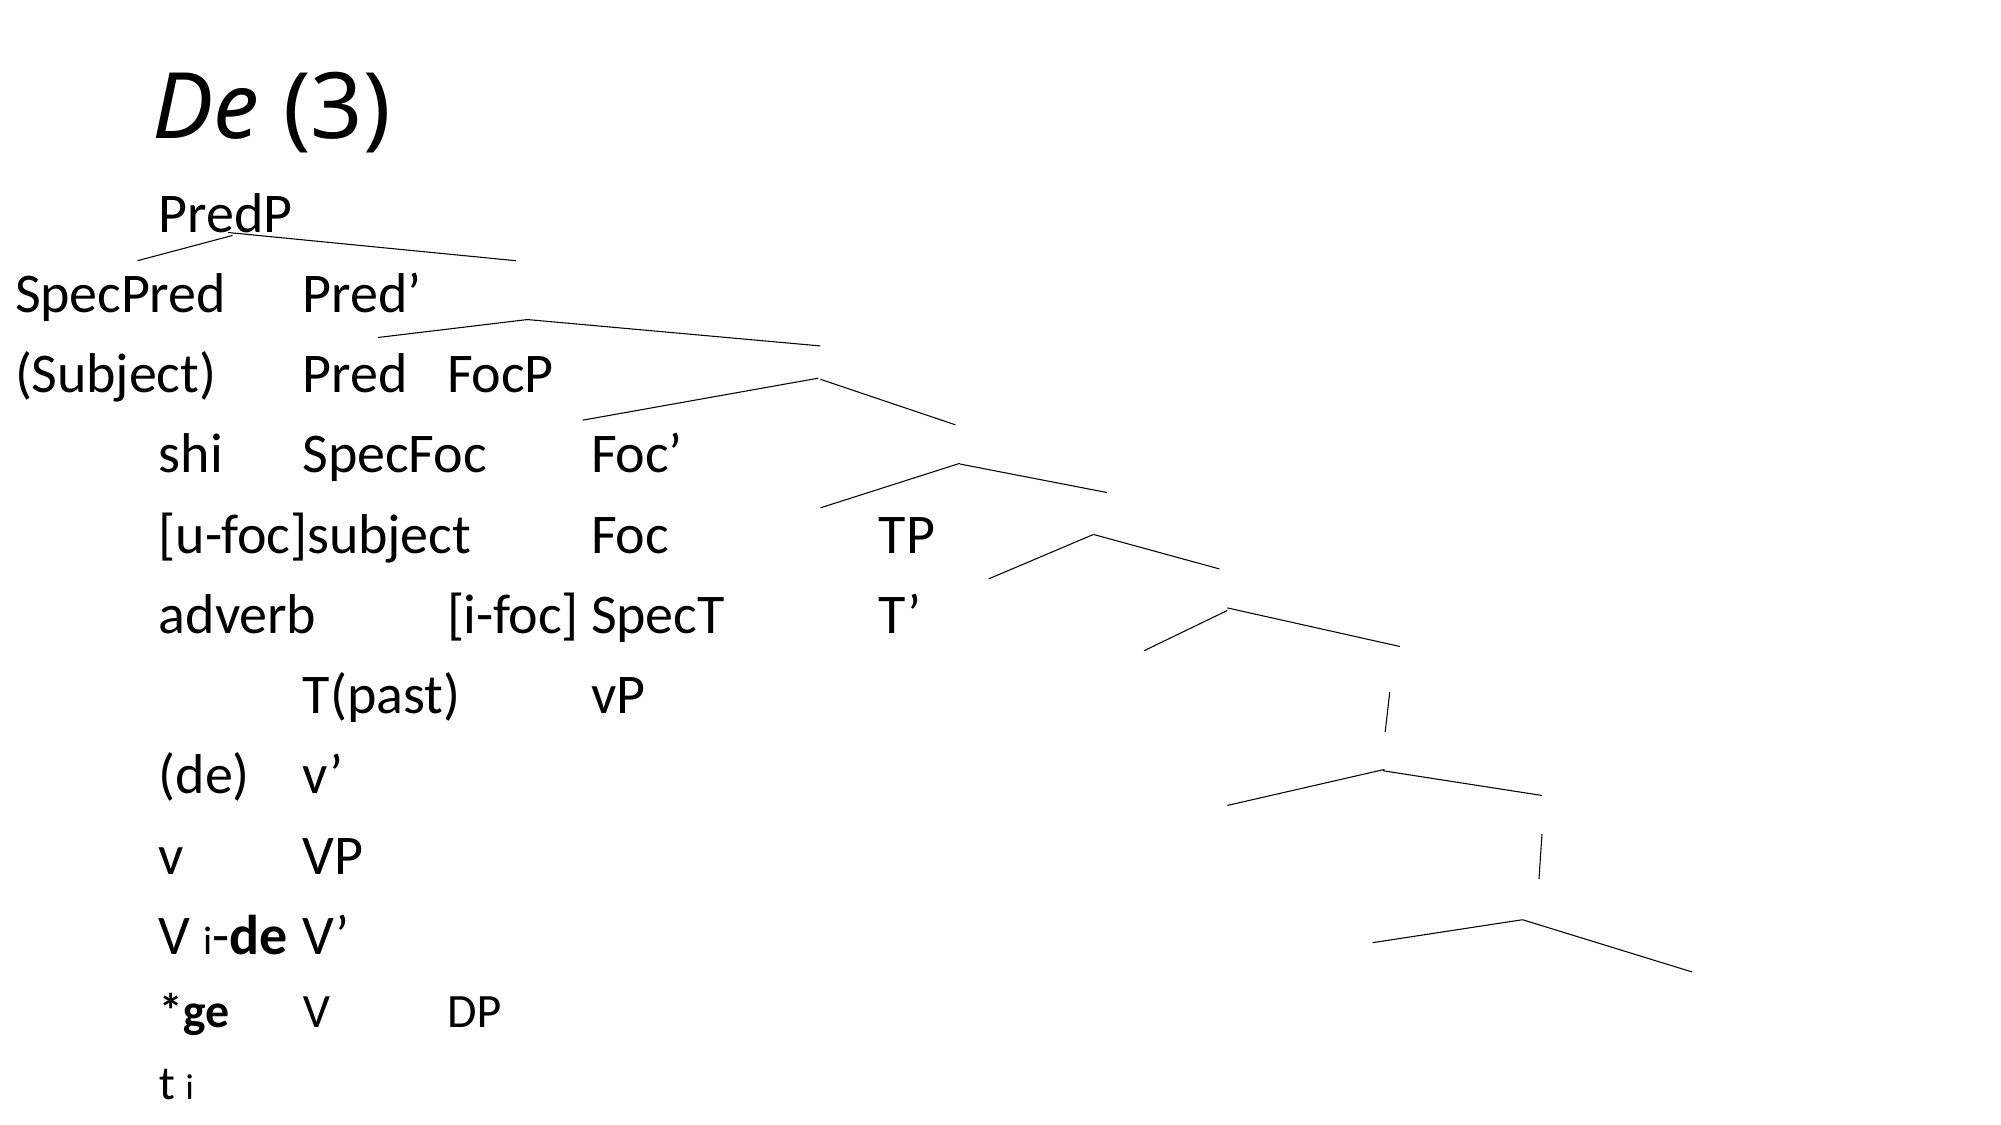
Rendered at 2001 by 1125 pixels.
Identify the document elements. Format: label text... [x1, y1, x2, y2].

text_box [959, 464, 1107, 493]
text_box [1522, 919, 1693, 972]
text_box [988, 534, 1094, 579]
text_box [820, 463, 960, 508]
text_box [1382, 770, 1542, 796]
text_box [1538, 834, 1542, 880]
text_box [1385, 692, 1390, 732]
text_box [1144, 610, 1228, 651]
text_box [137, 235, 227, 261]
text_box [1227, 607, 1400, 647]
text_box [526, 319, 821, 346]
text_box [377, 319, 526, 338]
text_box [227, 232, 516, 261]
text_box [820, 379, 956, 425]
list PredP SpecPred Pred’ (Subject) Pred FocP shi SpecFoc Foc’ [u-foc]subject Foc TP adverb [i-foc] SpecT T’ T(past) vP (de) v’ v VP V i-de V’ *ge V DP t i [0, 176, 2000, 1125]
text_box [1093, 534, 1220, 569]
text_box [1372, 919, 1522, 943]
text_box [582, 378, 819, 421]
title De (3) [137, 0, 1863, 176]
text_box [1227, 769, 1385, 806]
